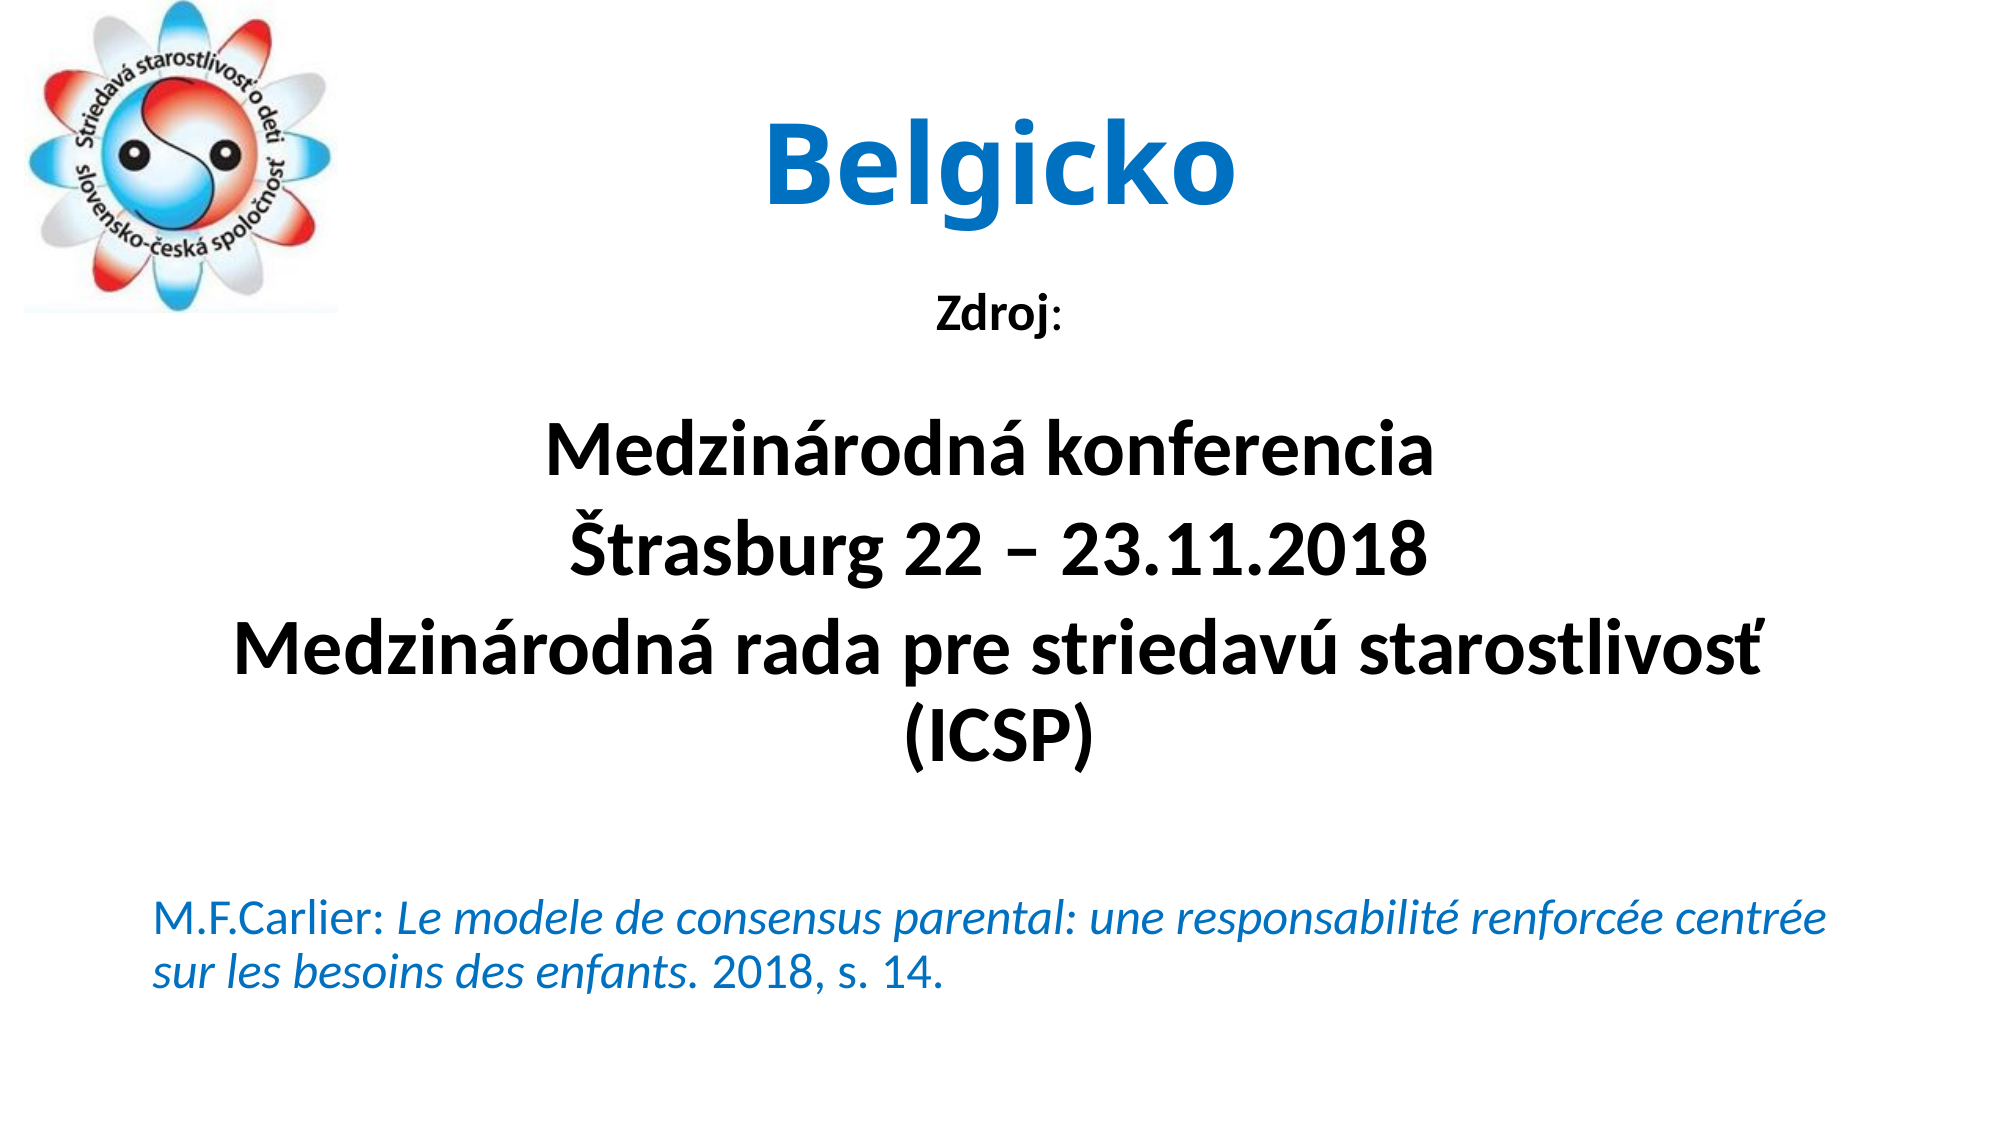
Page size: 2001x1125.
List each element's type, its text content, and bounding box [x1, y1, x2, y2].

title Belgicko [338, 59, 1863, 277]
list Zdroj: Medzinárodná konferencia Štrasburg 22 – 23.11.2018 Medzinárodná rada pre striedavú starostlivosť (ICSP) M.F.Carlier: Le modele de consensus parental: une responsabilité renforcée centrée sur les besoins des enfants. 2018, s. 14. [137, 277, 1863, 1014]
picture [24, 0, 338, 313]
